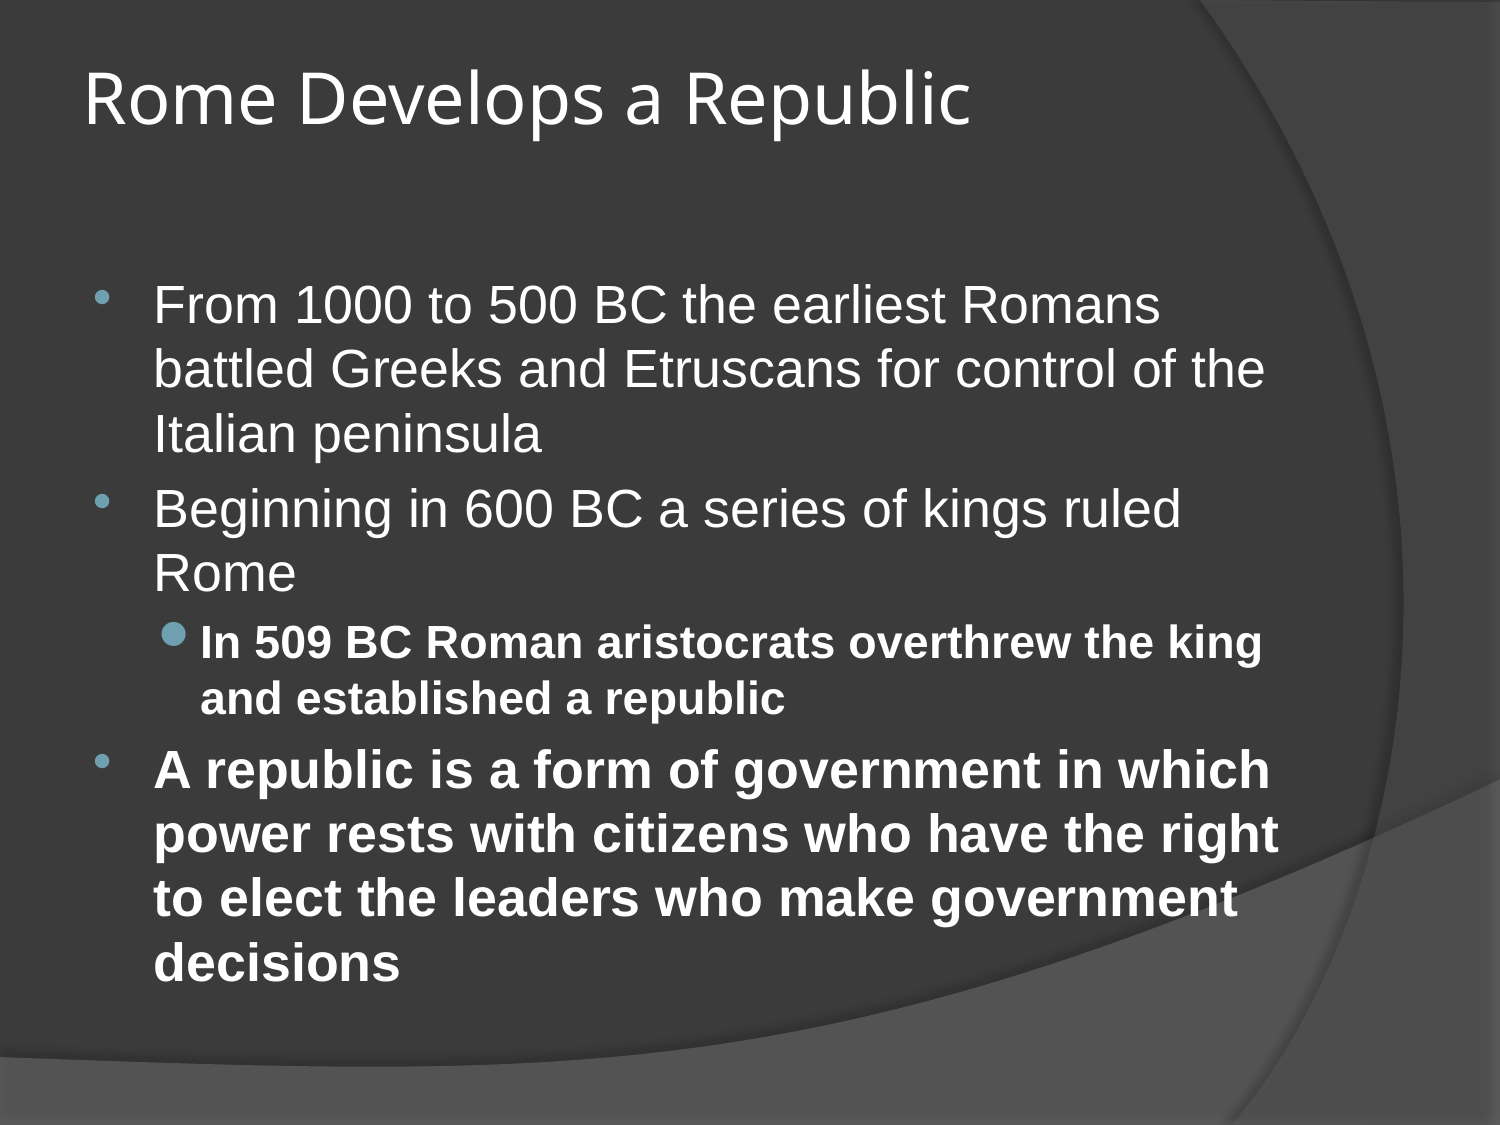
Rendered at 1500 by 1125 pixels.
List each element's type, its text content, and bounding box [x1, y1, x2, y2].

list From 1000 to 500 BC the earliest Romans battled Greeks and Etruscans for control of the Italian peninsula Beginning in 600 BC a series of kings ruled Rome In 509 BC Roman aristocrats overthrew the king and established a republic A republic is a form of government in which power rests with citizens who have the right to elect the leaders who make government decisions [75, 262, 1300, 1005]
title Rome Develops a Republic [75, 45, 1300, 233]
